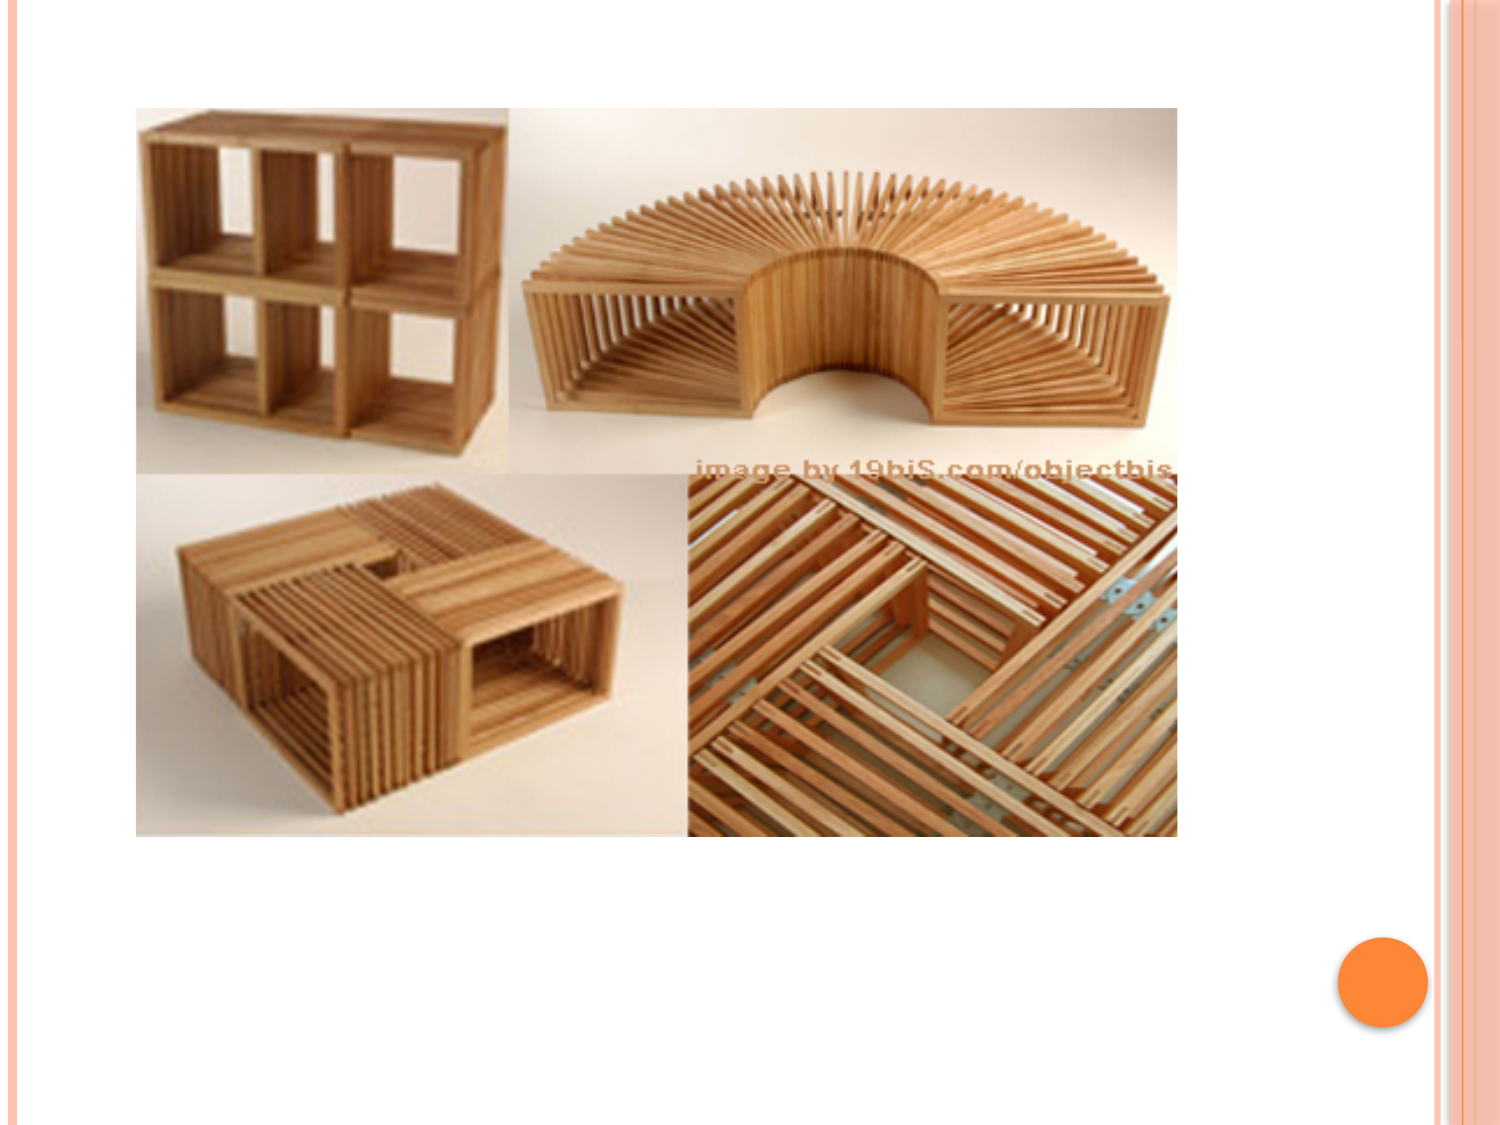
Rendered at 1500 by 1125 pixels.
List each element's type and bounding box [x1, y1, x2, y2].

picture [135, 108, 1178, 839]
